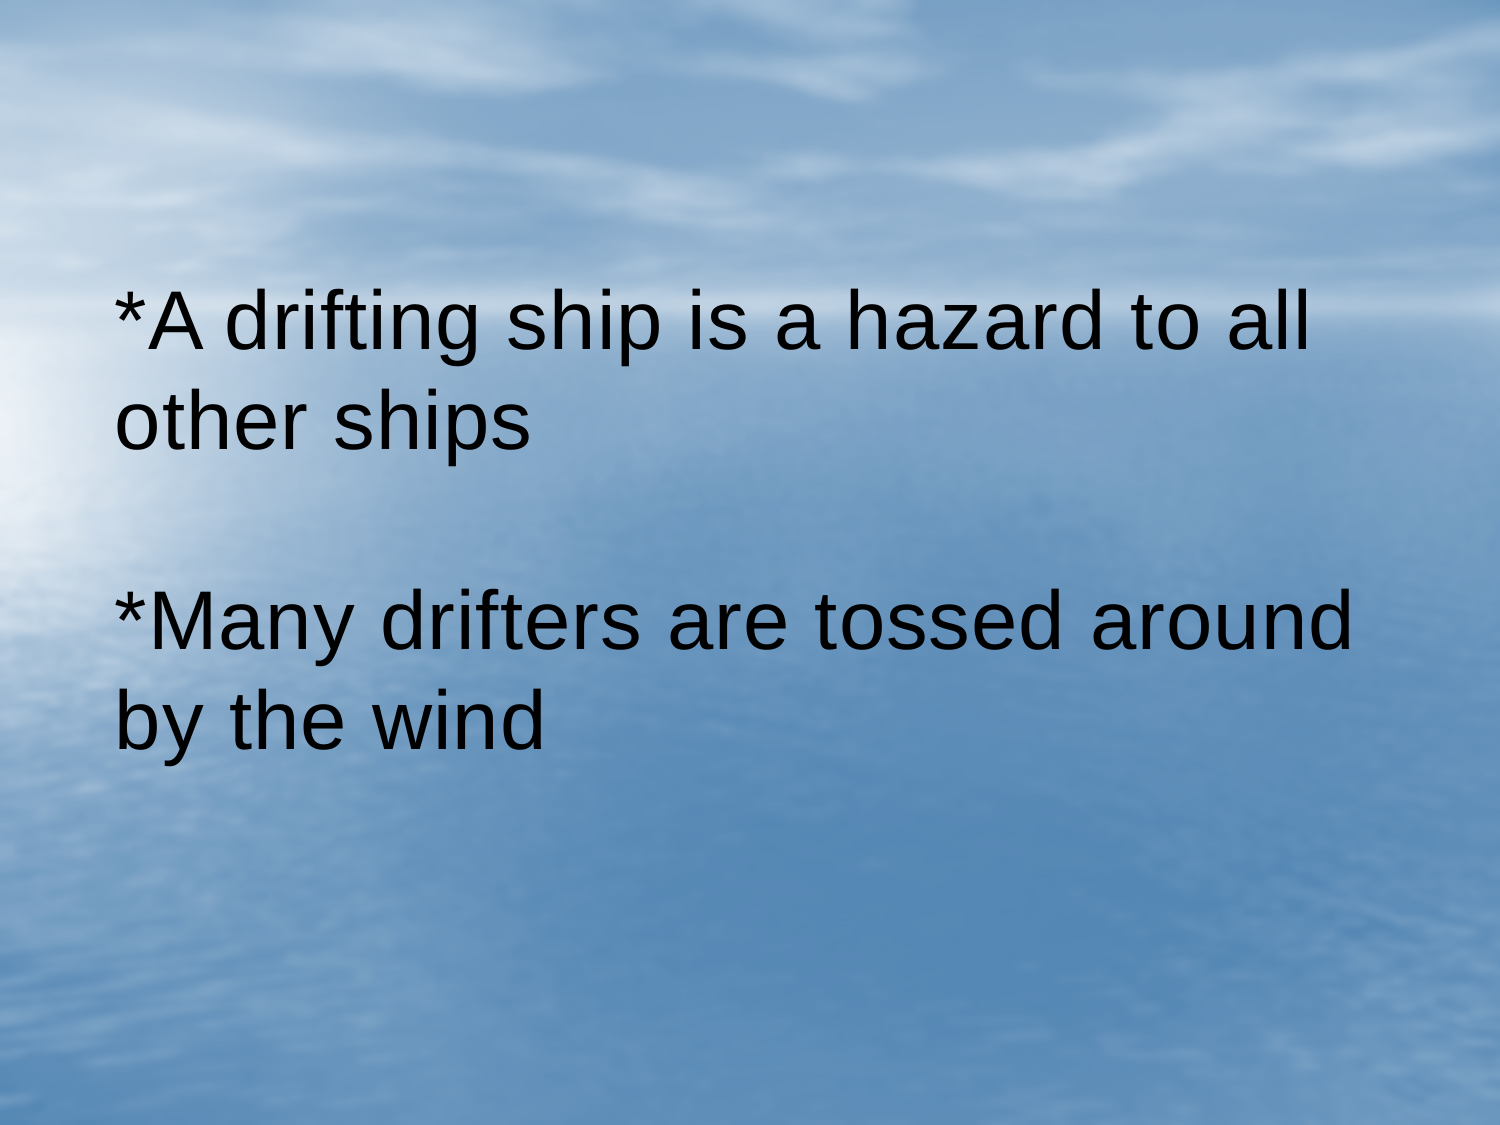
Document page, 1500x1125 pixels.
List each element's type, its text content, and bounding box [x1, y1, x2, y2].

title *A drifting ship is a hazard to all other ships *Many drifters are tossed around by the wind [99, 45, 1400, 1074]
